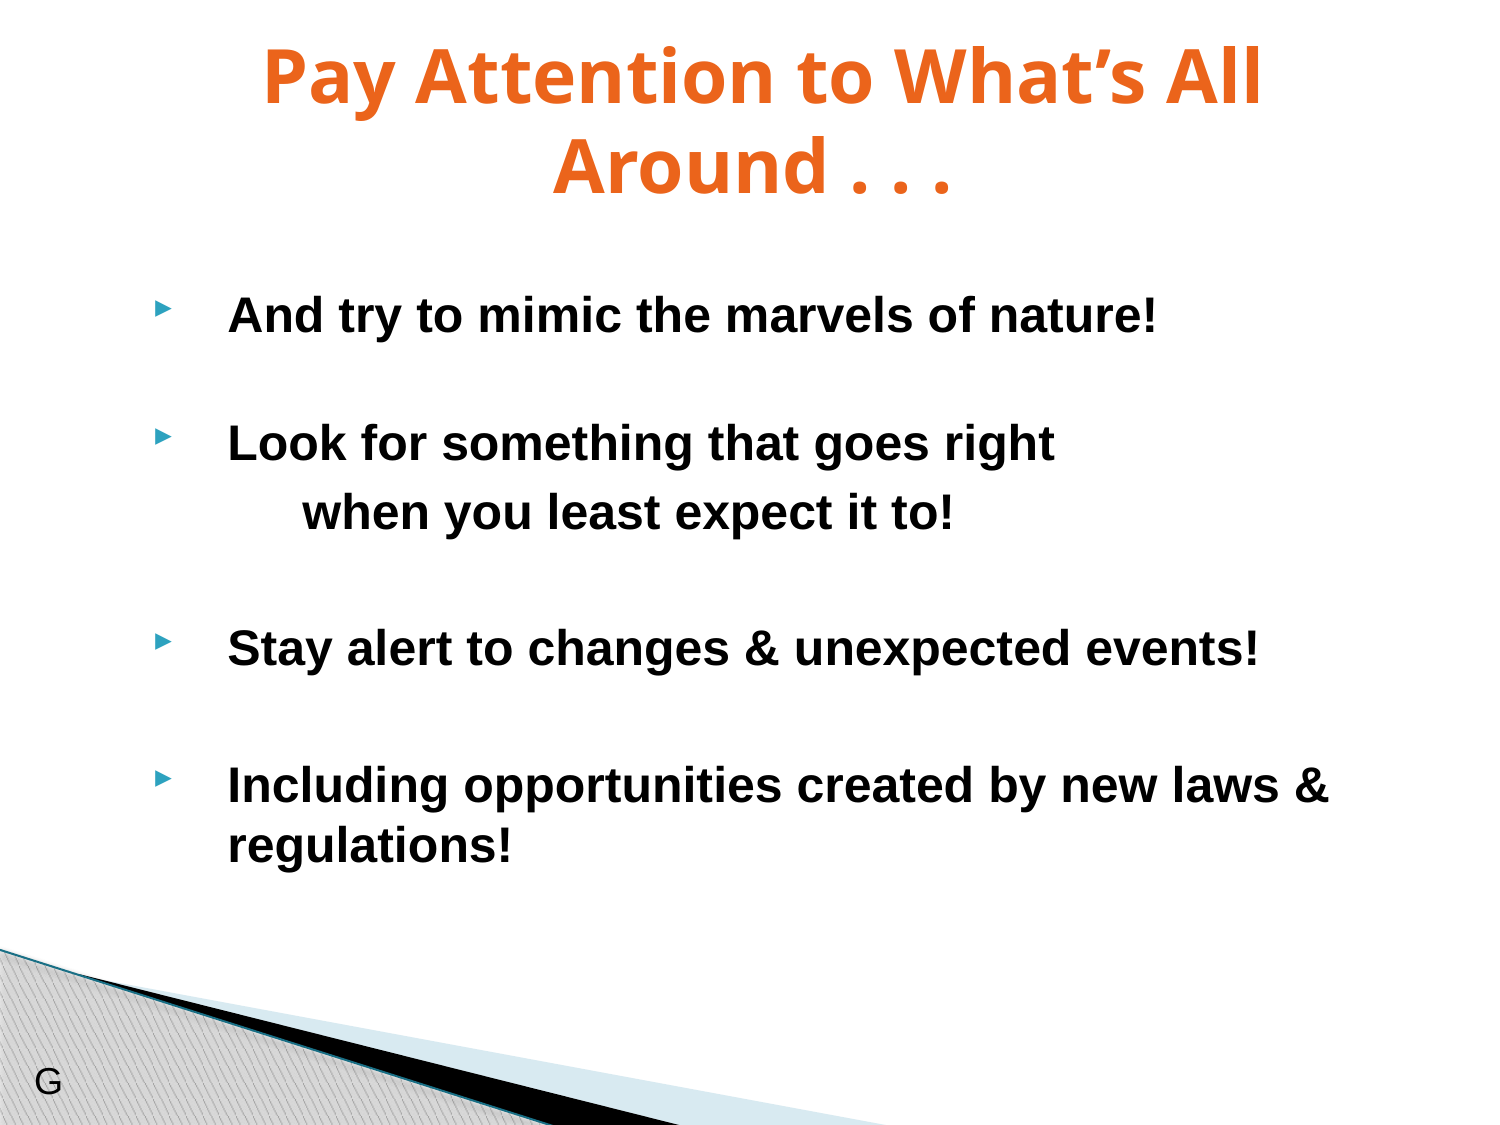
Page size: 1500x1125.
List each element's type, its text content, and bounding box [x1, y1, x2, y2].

text_box G [19, 1049, 79, 1110]
title Pay Attention to What’s All Around . . . [88, 50, 1439, 187]
list And try to mimic the marvels of nature! Look for something that goes right when you least expect it to! Stay alert to changes & unexpected events! Including opportunities created by new laws & regulations! [137, 275, 1412, 1038]
